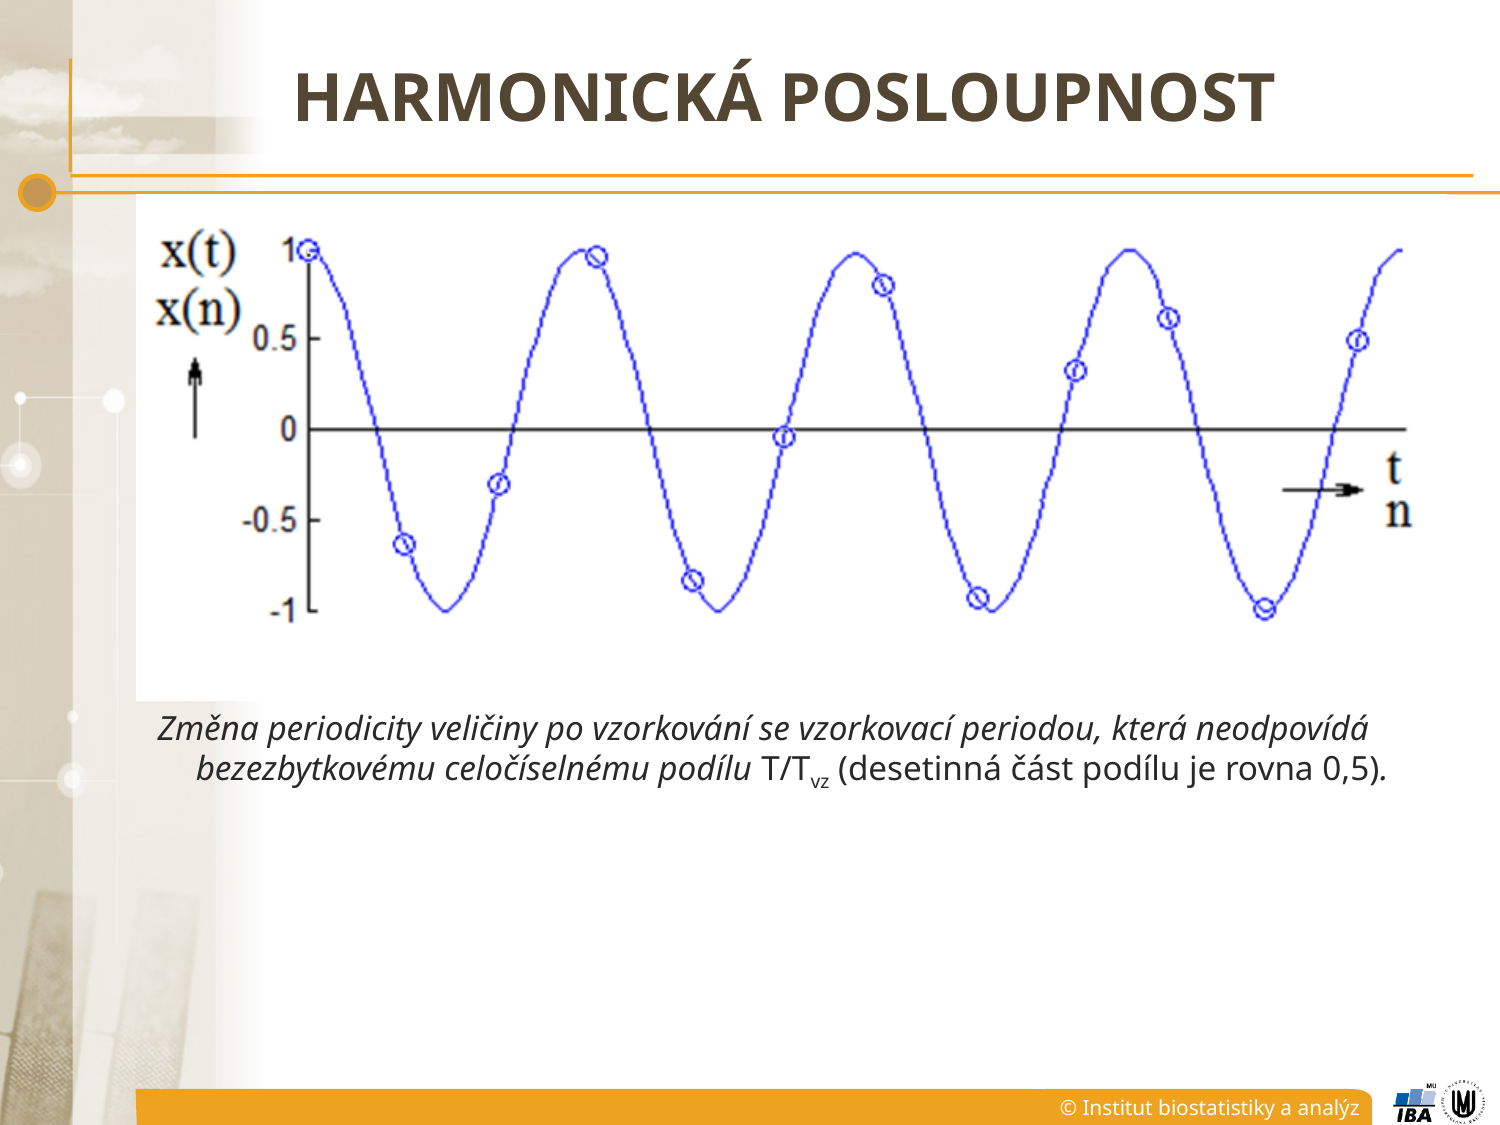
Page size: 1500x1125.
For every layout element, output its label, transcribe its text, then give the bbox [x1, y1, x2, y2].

picture [1441, 1080, 1485, 1124]
picture [0, 1, 278, 1125]
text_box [135, 194, 1448, 702]
picture [1393, 1083, 1436, 1122]
title HARMONICKÁ POSLOUPNOST [70, 23, 1500, 177]
list Změna periodicity veličiny po vzorkování se vzorkovací periodou, která neodpovídá bezezbytkovému celočíselnému podílu T/Tvz (desetinná část podílu je rovna 0,5). [69, 704, 1459, 858]
